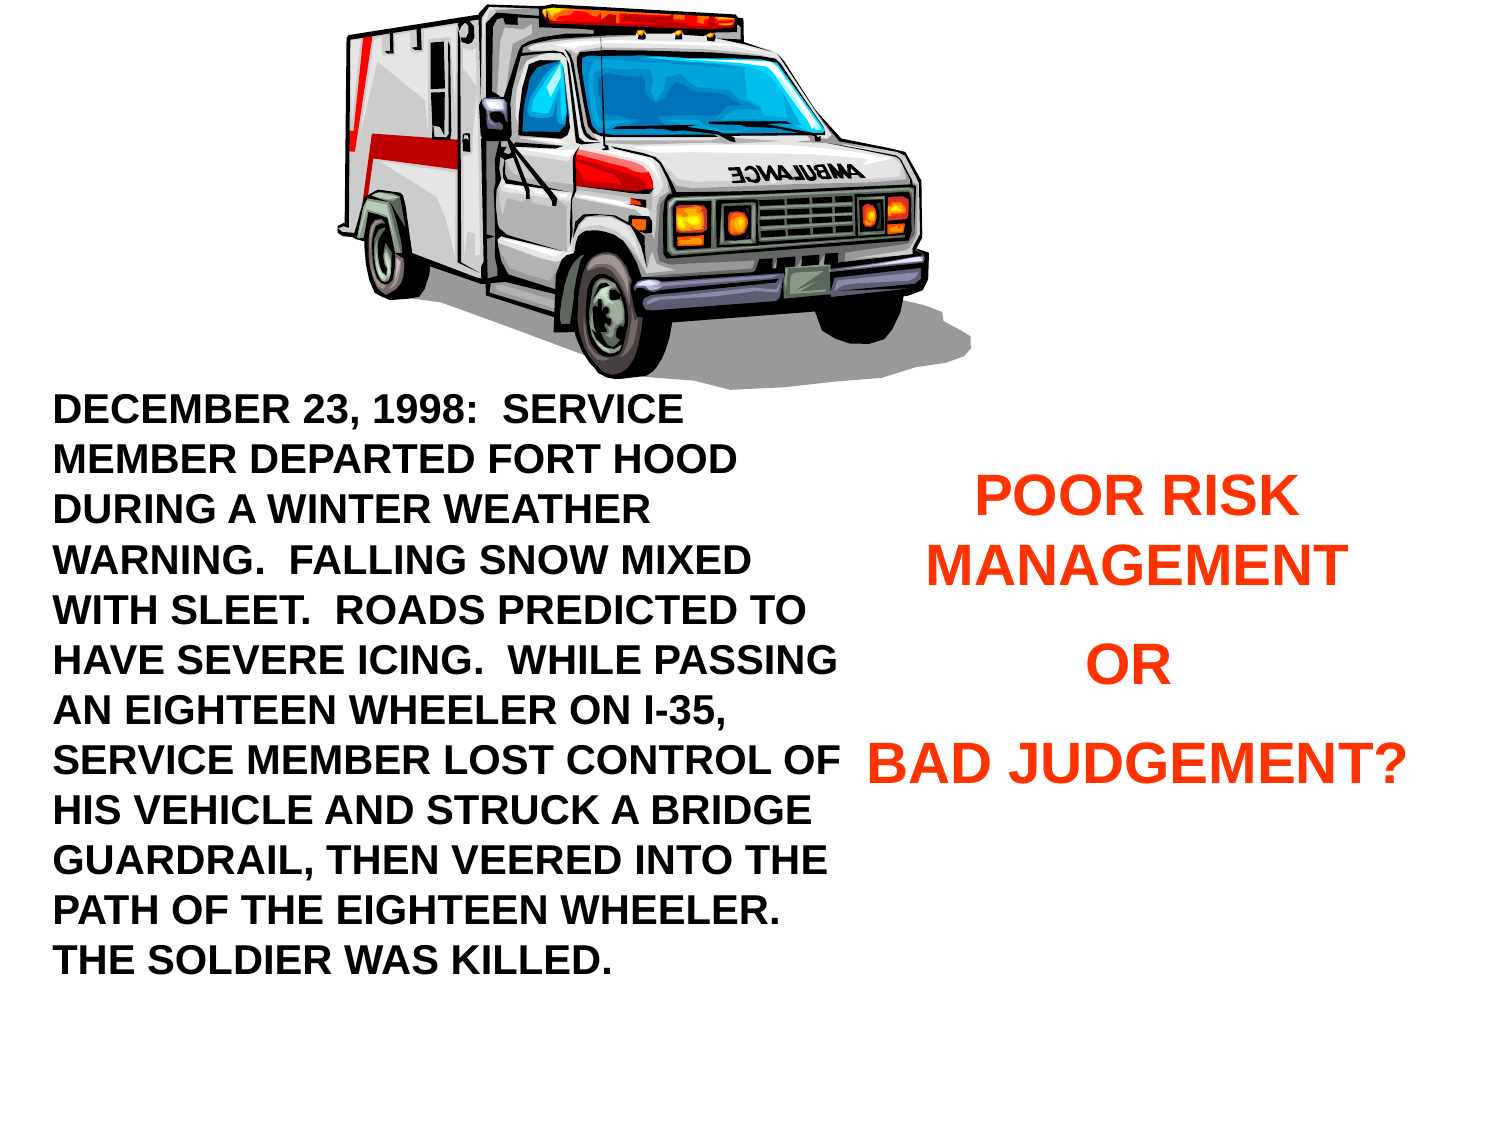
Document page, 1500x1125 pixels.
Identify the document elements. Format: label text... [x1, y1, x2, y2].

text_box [337, 0, 976, 395]
text_box POOR RISK MANAGEMENT OR BAD JUDGEMENT? [863, 449, 1500, 803]
text_box DECEMBER 23, 1998: SERVICE MEMBER DEPARTED FORT HOOD DURING A WINTER WEATHER WARNING. FALLING SNOW MIXED WITH SLEET. ROADS PREDICTED TO HAVE SEVERE ICING. WHILE PASSING AN EIGHTEEN WHEELER ON I-35, SERVICE MEMBER LOST CONTROL OF HIS VEHICLE AND STRUCK A BRIDGE GUARDRAIL, THEN VEERED INTO THE PATH OF THE EIGHTEEN WHEELER. THE SOLDIER WAS KILLED. [37, 374, 863, 990]
